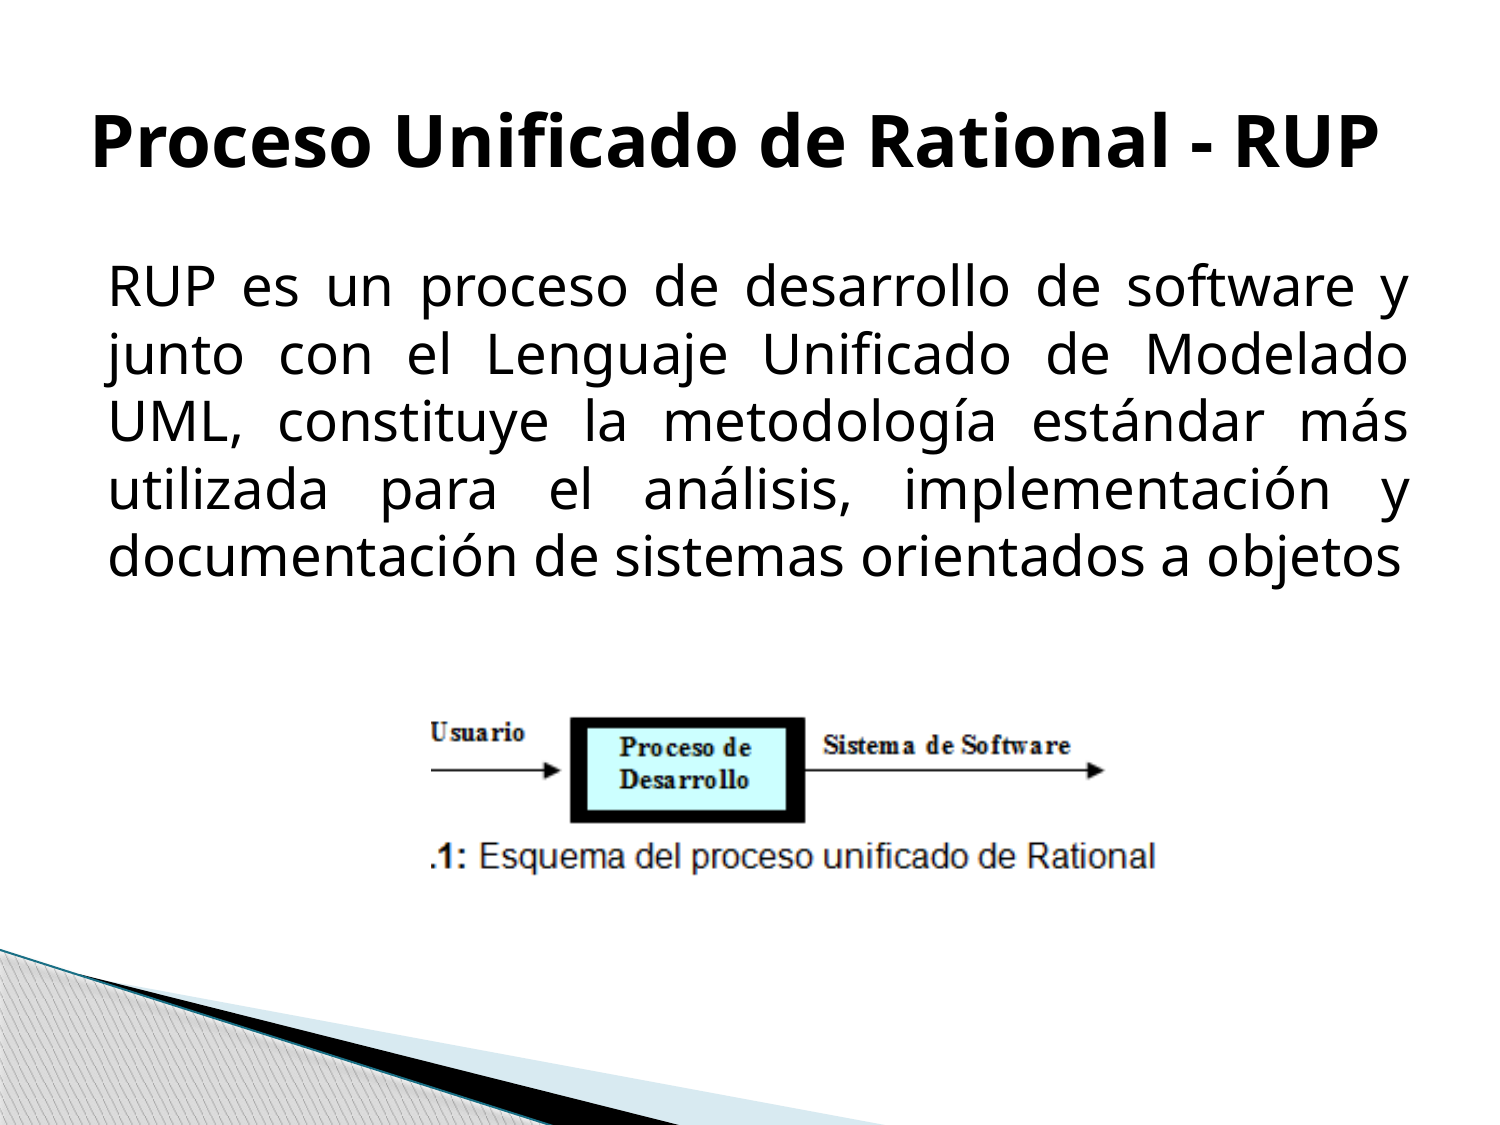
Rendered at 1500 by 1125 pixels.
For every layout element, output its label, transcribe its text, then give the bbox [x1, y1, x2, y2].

picture [430, 676, 1188, 895]
title Proceso Unificado de Rational - RUP [75, 45, 1425, 233]
list RUP es un proceso de desarrollo de software y junto con el Lenguaje Unificado de Modelado UML, constituye la metodología estándar más utilizada para el análisis, implementación y documentación de sistemas orientados a objetos [75, 243, 1425, 669]
